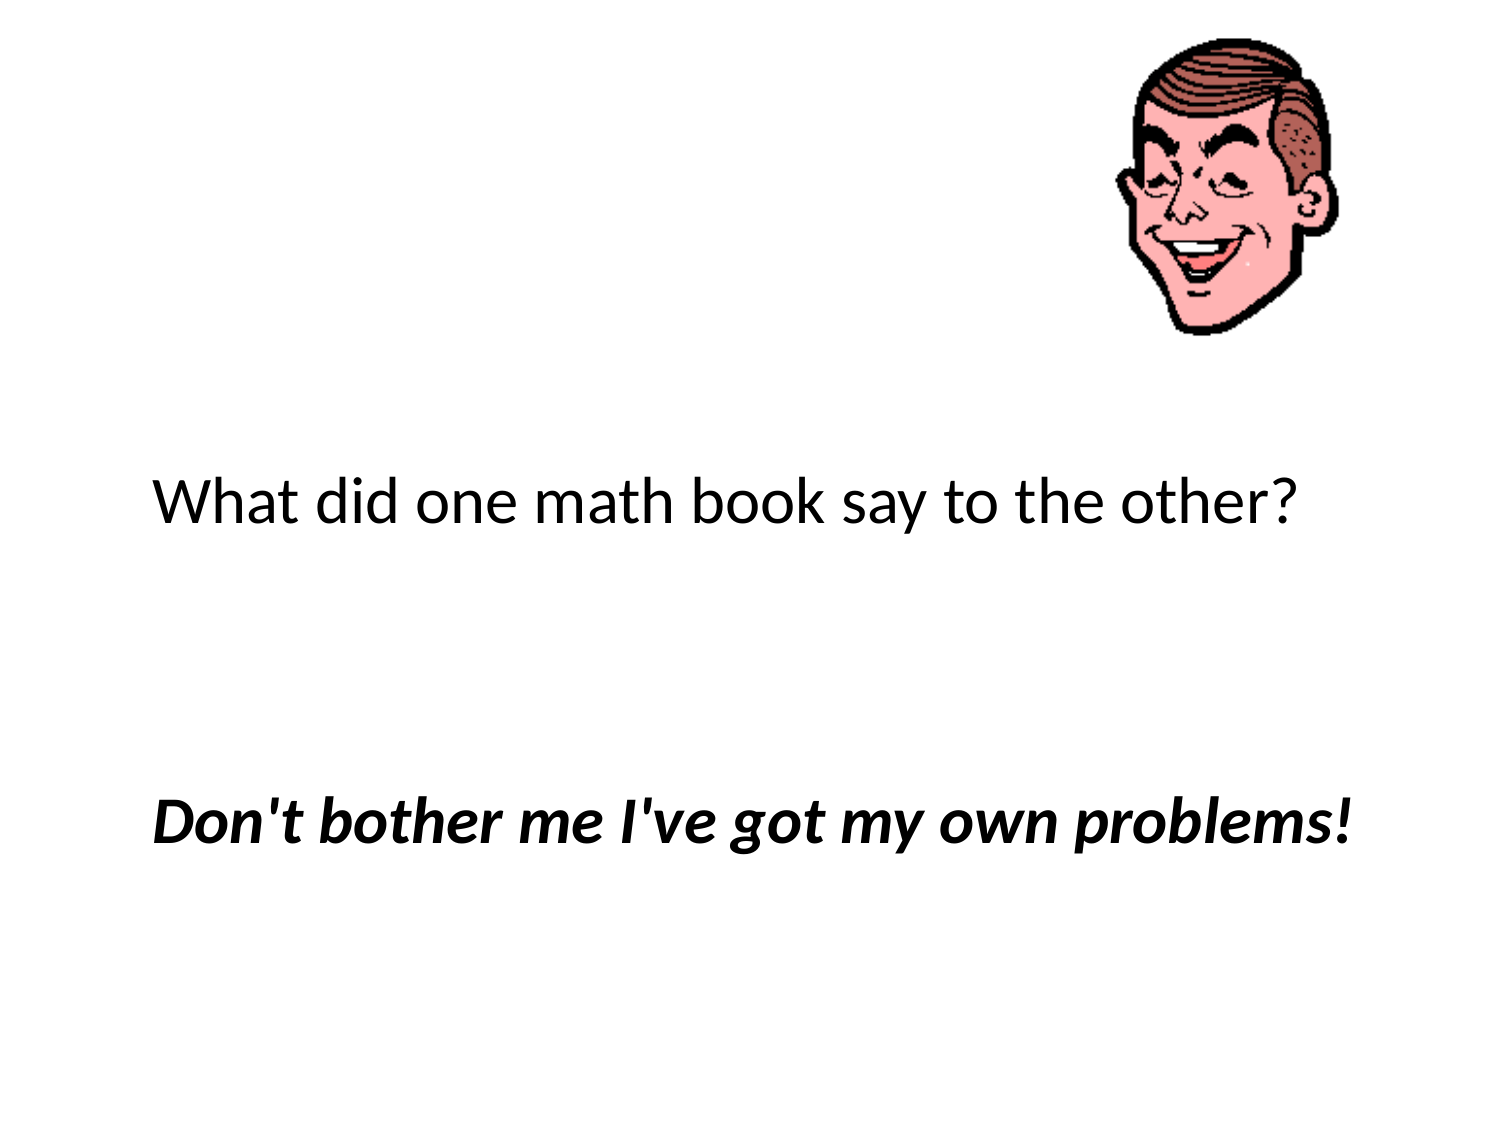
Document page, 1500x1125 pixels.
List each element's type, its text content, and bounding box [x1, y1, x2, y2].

picture [1112, 37, 1344, 338]
text_box What did one math book say to the other? Don't bother me I've got my own problems! [137, 449, 1438, 865]
